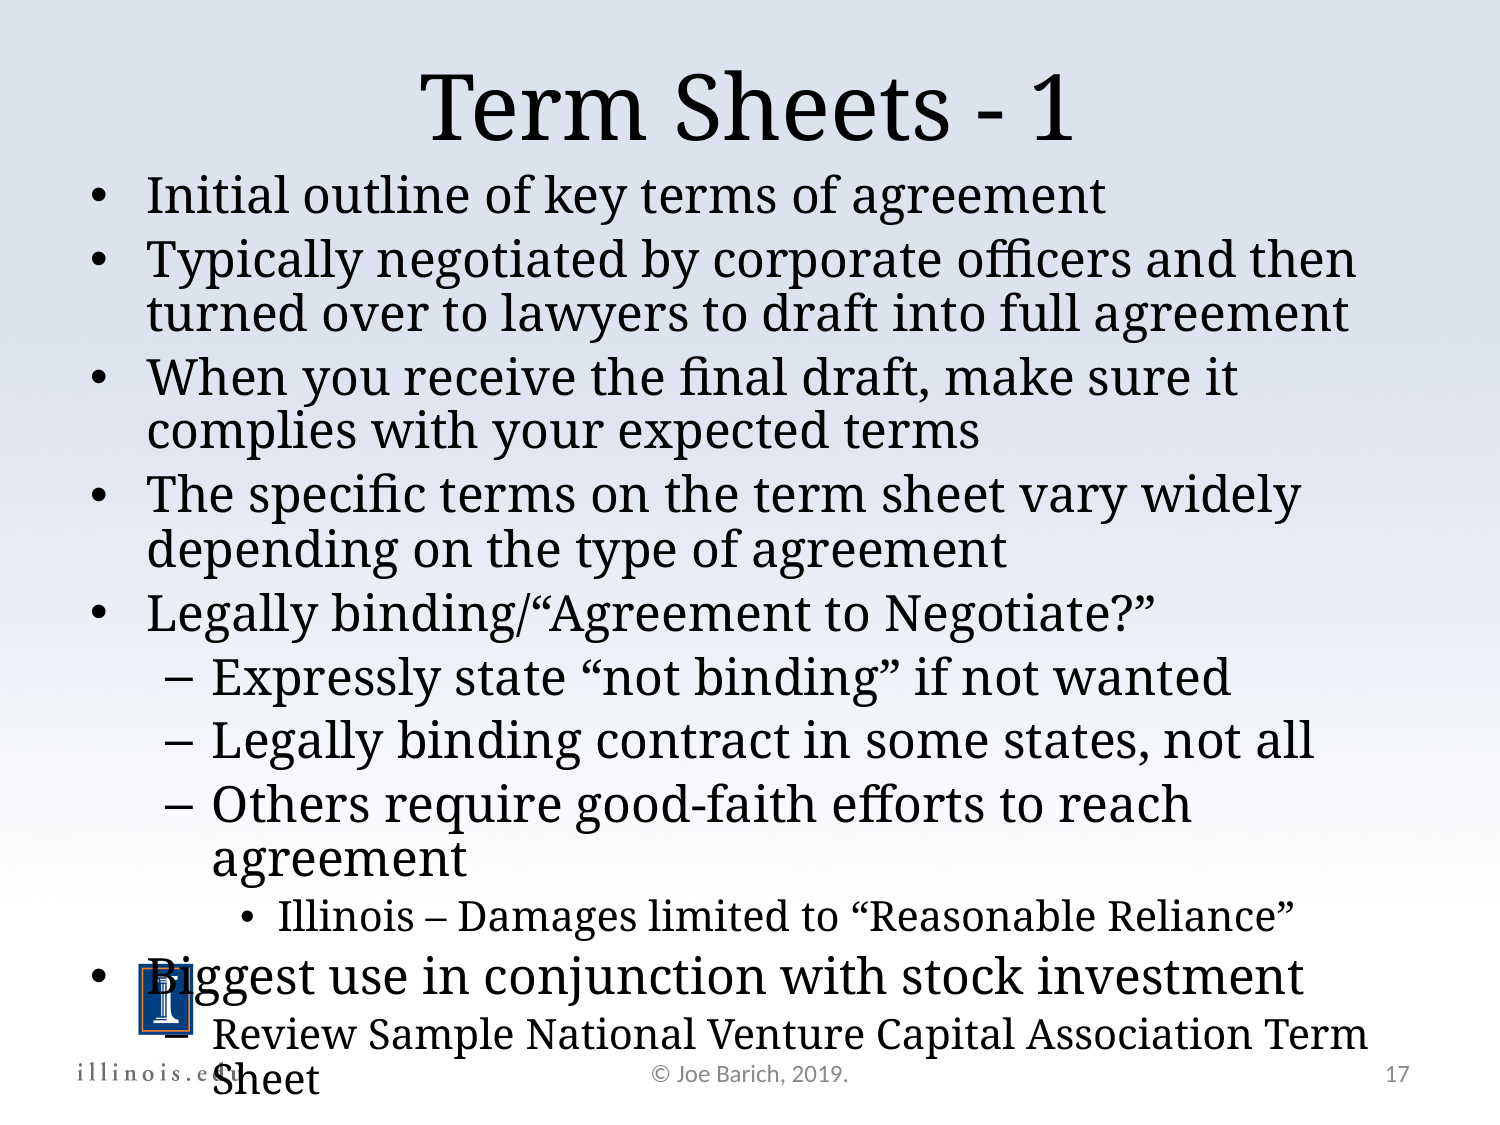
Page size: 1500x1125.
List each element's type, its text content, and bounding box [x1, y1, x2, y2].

title Term Sheets - 1 [74, 44, 1426, 162]
footer © Joe Barich, 2019. [512, 1042, 988, 1103]
picture [0, 0, 1500, 1125]
list Initial outline of key terms of agreement Typically negotiated by corporate officers and then turned over to lawyers to draft into full agreement When you receive the final draft, make sure it complies with your expected terms The specific terms on the term sheet vary widely depending on the type of agreement Legally binding/“Agreement to Negotiate?” Expressly state “not binding” if not wanted Legally binding contract in some states, not all Others require good-faith efforts to reach agreement Illinois – Damages limited to “Reasonable Reliance” Biggest use in conjunction with stock investment Review Sample National Venture Capital Association Term Sheet [74, 162, 1426, 1001]
slide_number 17 [1074, 1042, 1425, 1103]
